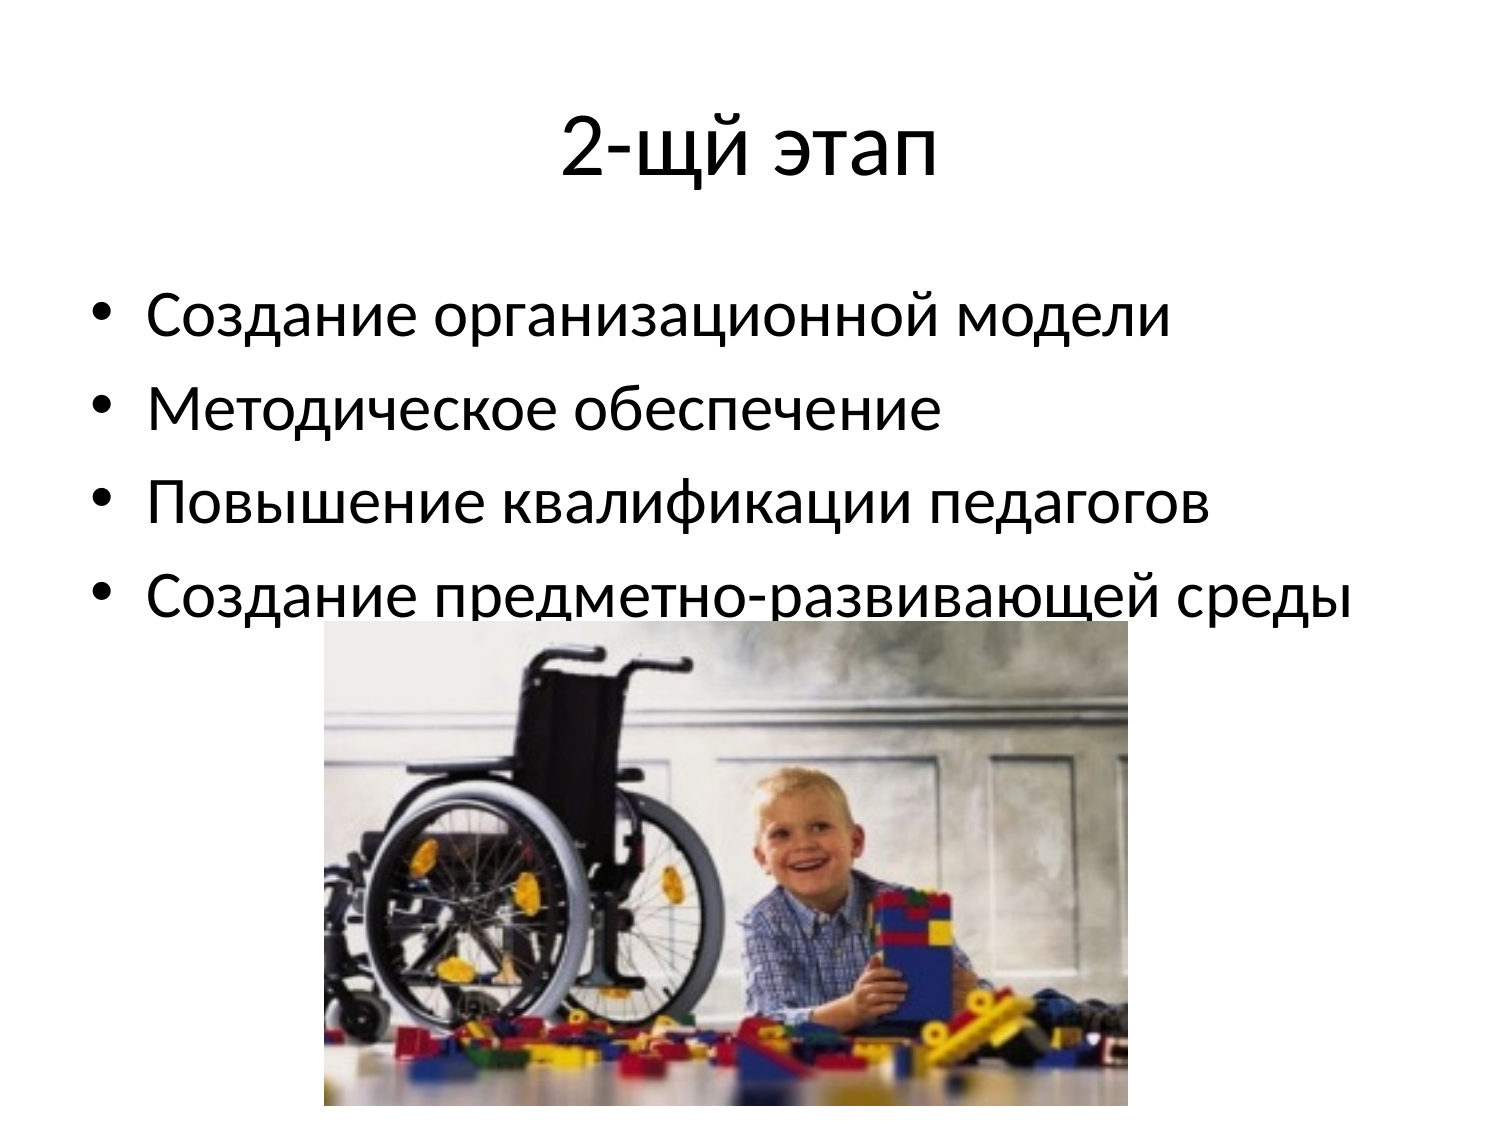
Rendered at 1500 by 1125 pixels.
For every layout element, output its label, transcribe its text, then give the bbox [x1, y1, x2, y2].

title 2-щй этап [75, 45, 1425, 233]
list Создание организационной модели Методическое обеспечение Повышение квалификации педагогов Создание предметно-развивающей среды [75, 262, 1471, 657]
picture [324, 621, 1129, 1107]
